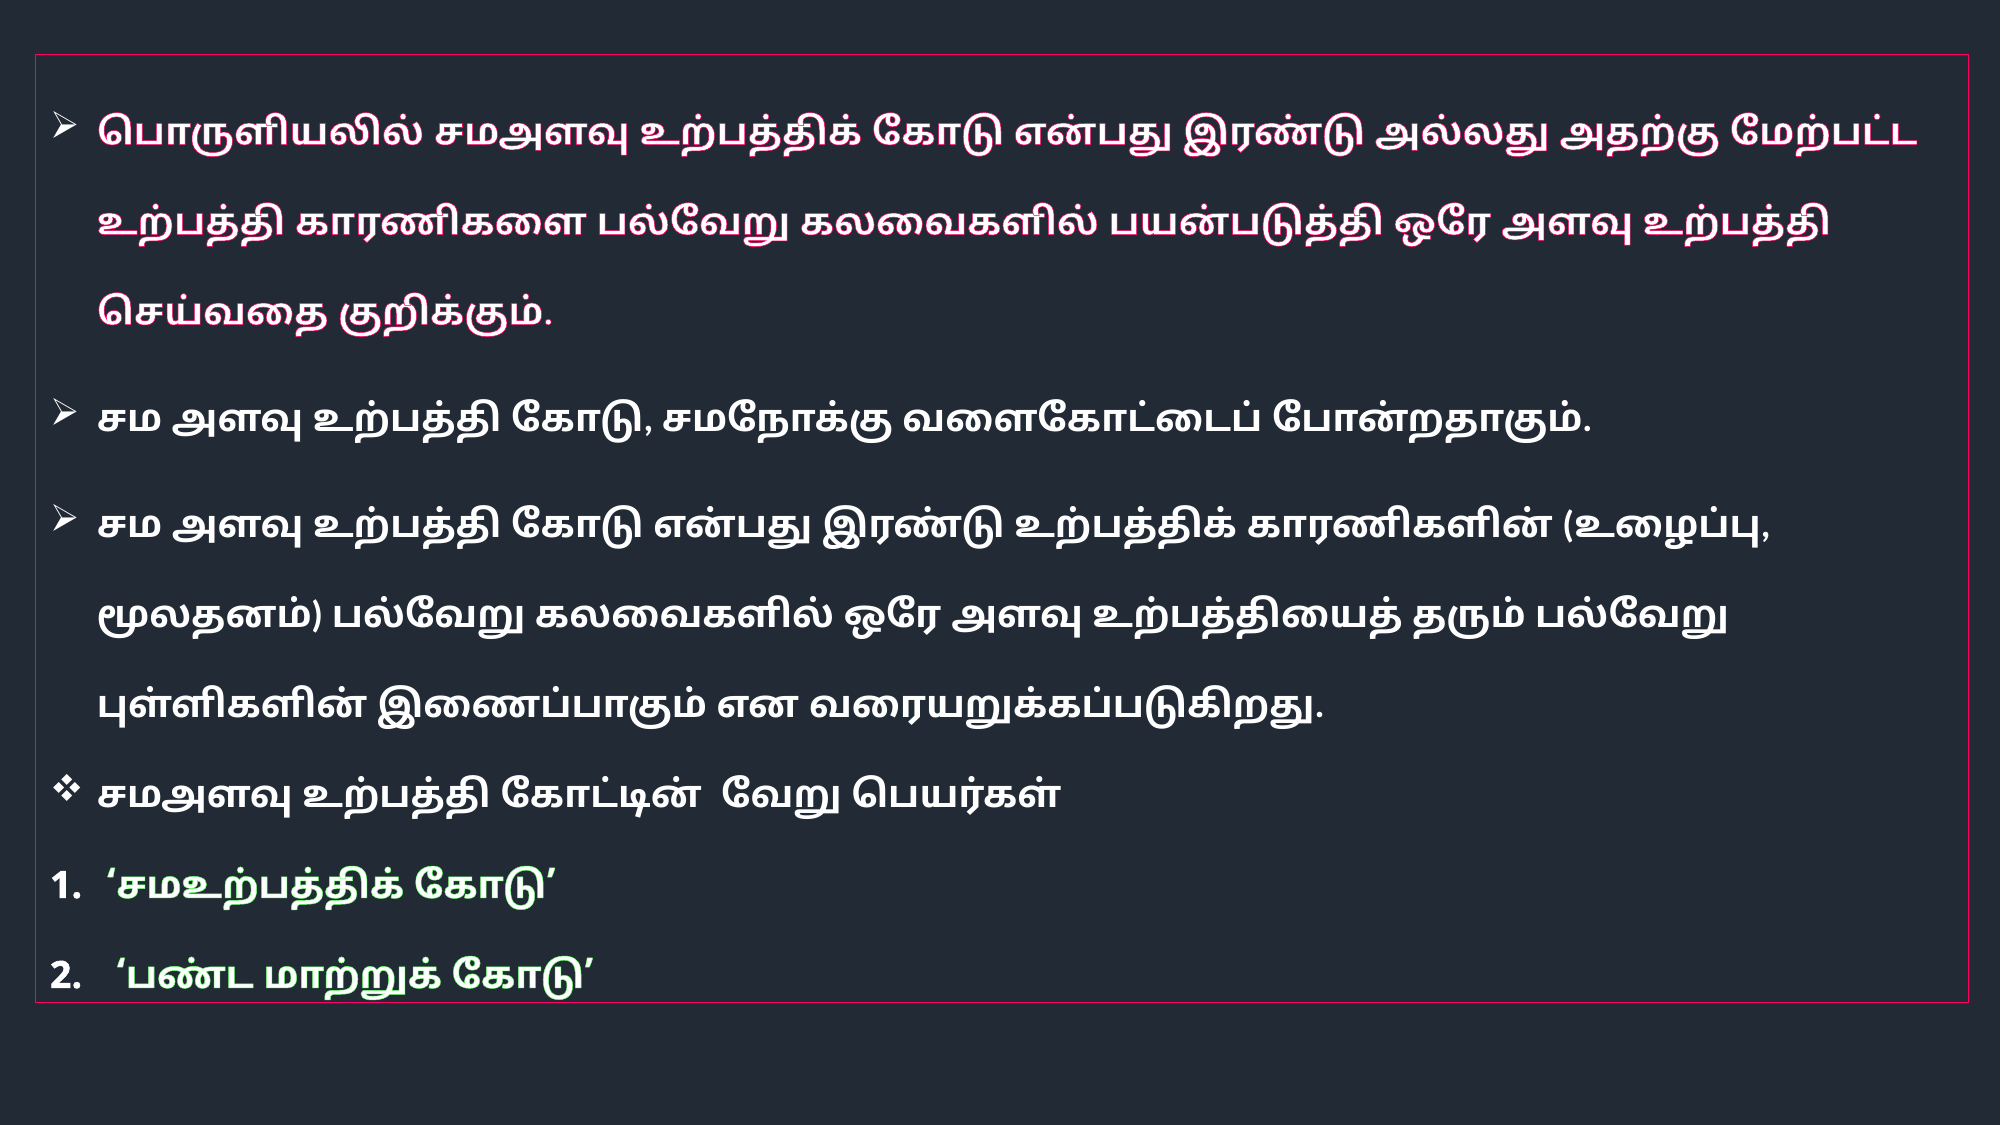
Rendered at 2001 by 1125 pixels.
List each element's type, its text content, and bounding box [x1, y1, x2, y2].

text_box பொருளியலில் சமஅளவு உற்பத்திக் கோடு என்பது இரண்டு அல்லது அதற்கு மேற்பட்ட உற்பத்தி காரணிகளை பல்வேறு கலவைகளில் பயன்படுத்தி ஒரே அளவு உற்பத்தி செய்வதை குறிக்கும். சம அளவு உற்பத்தி கோடு, சமநோக்கு வளைகோட்டைப் போன்றதாகும். சம அளவு உற்பத்தி கோடு என்பது இரண்டு உற்பத்திக் காரணிகளின் (உழைப்பு, மூலதனம்) பல்வேறு கலவைகளில் ஒரே அளவு உற்பத்தியைத் தரும் பல்வேறு புள்ளிகளின் இணைப்பாகும் என வரையறுக்கப்படுகிறது. சமஅளவு உற்பத்தி கோட்டின் வேறு பெயர்கள் ‘சமஉற்பத்திக் கோடு’ ‘பண்ட மாற்றுக் கோடு’ [35, 54, 1969, 1003]
